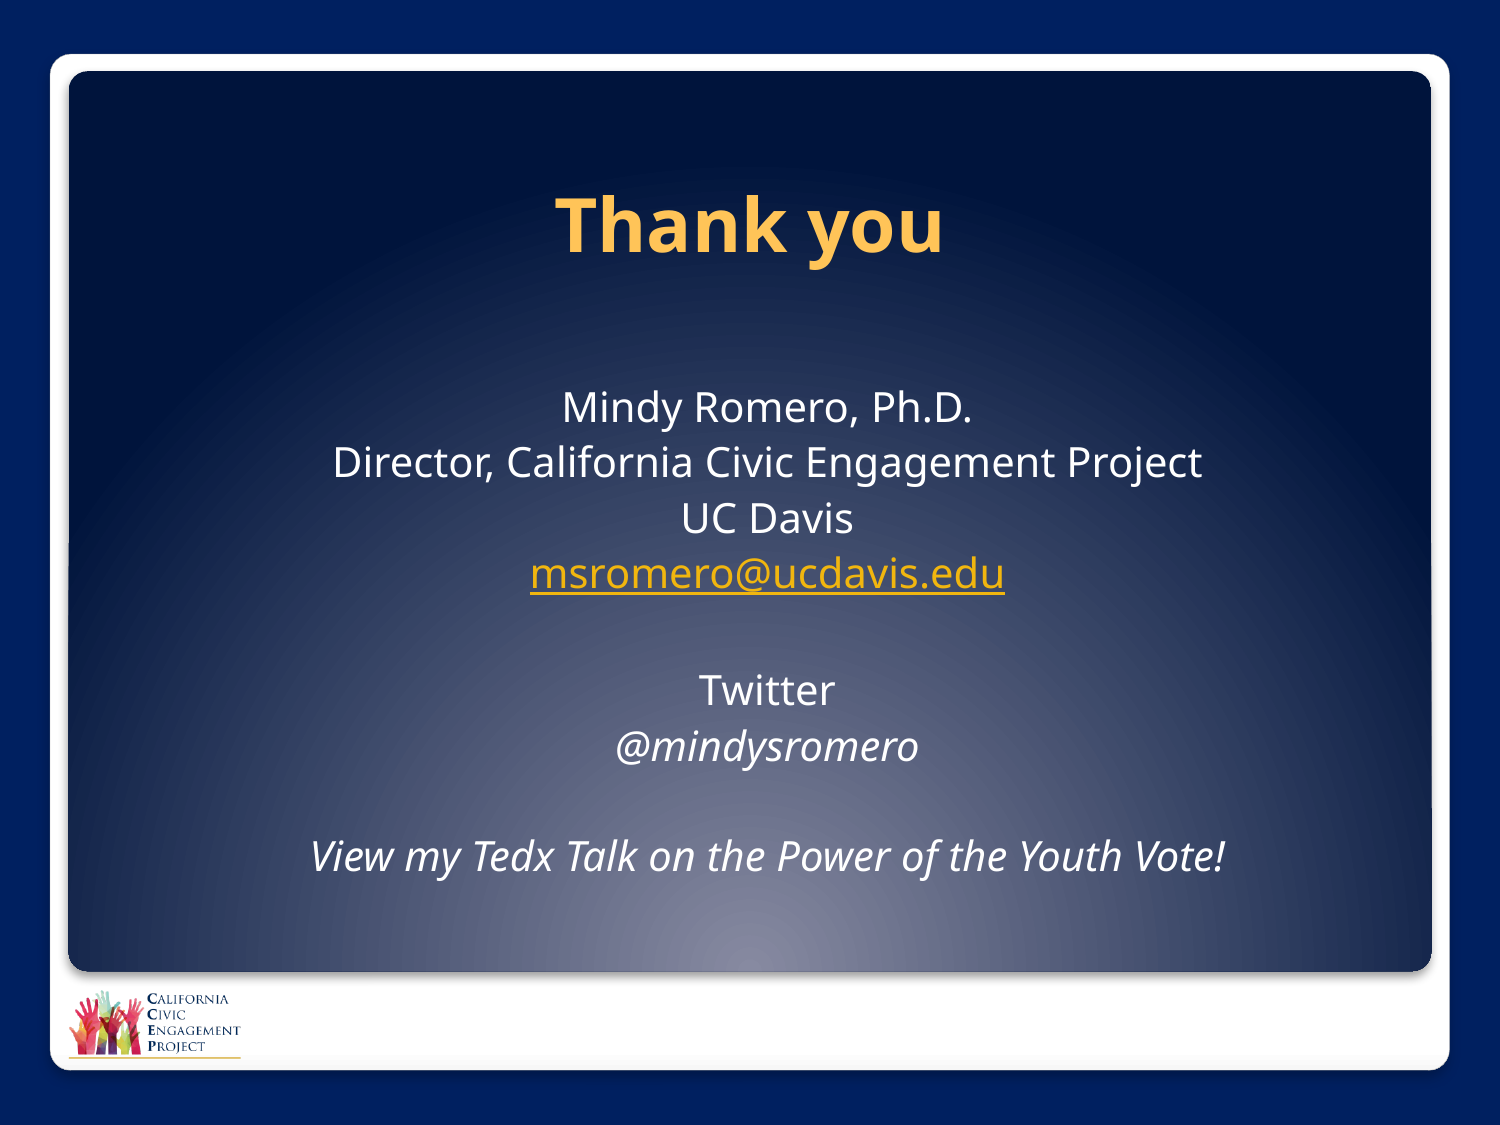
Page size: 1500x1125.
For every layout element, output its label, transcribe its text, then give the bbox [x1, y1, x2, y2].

list Mindy Romero, Ph.D. Director, California Civic Engagement Project UC Davis msromero@ucdavis.edu Twitter @mindysromero View my Tedx Talk on the Power of the Youth Vote! [75, 200, 1425, 975]
title Thank you [75, 50, 1425, 200]
picture [65, 987, 242, 1060]
